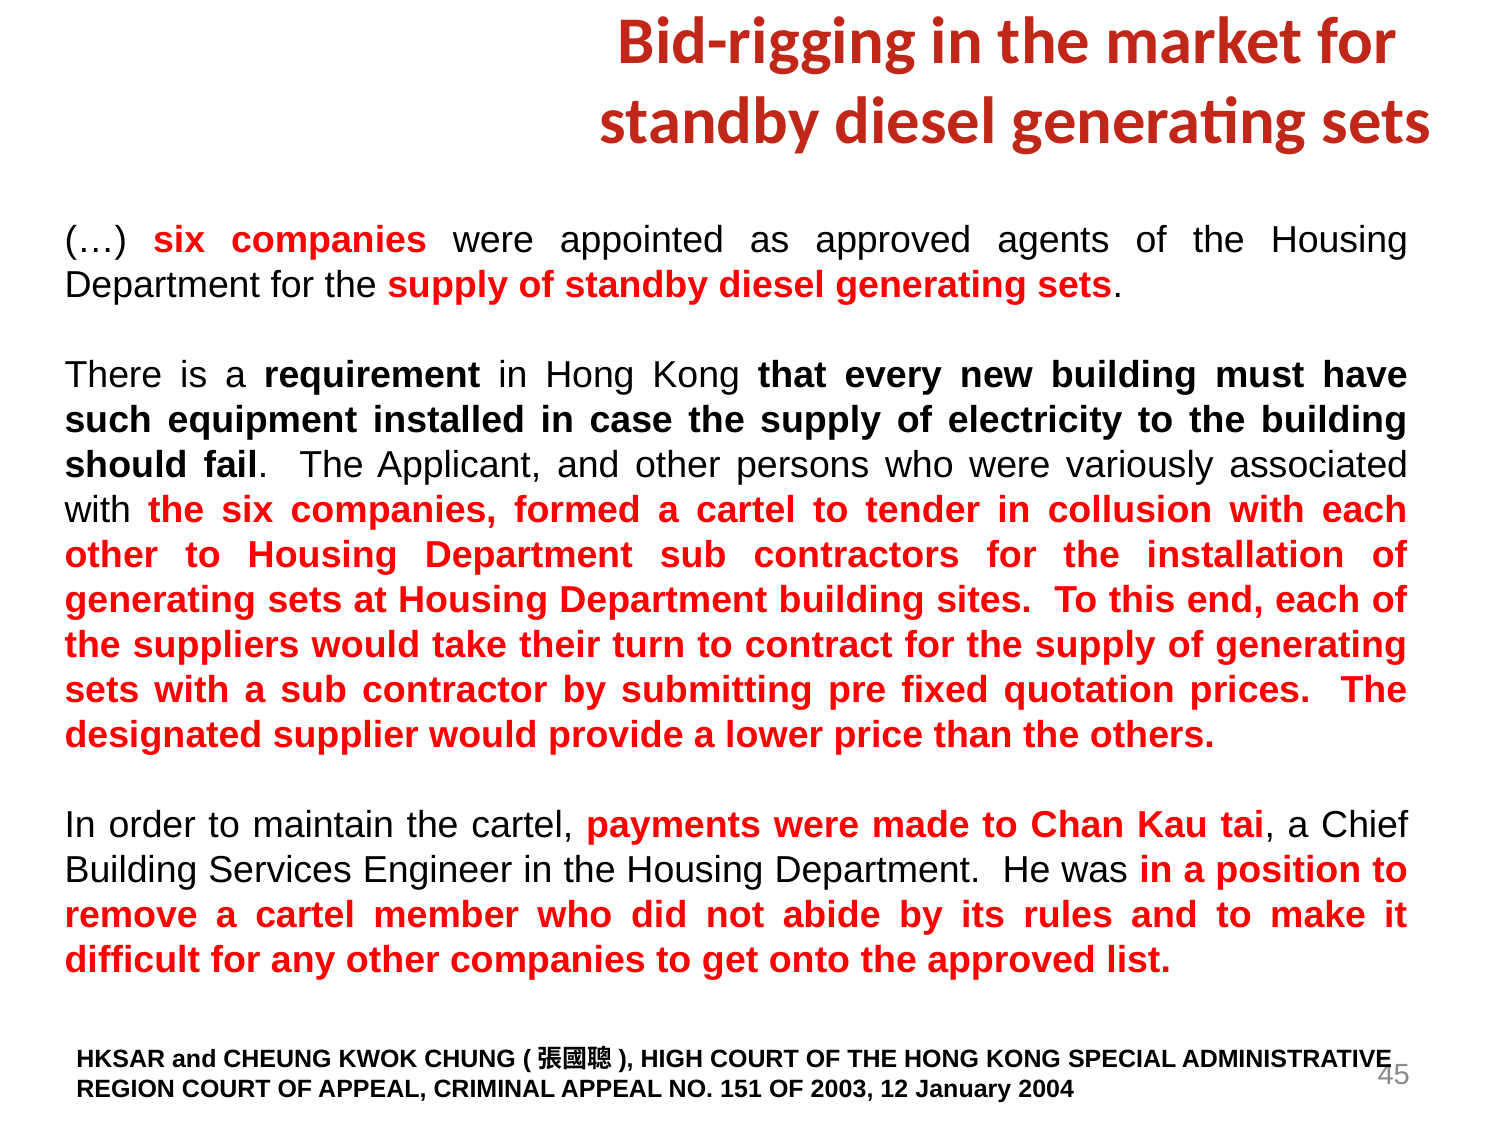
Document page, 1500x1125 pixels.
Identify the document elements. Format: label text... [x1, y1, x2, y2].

text_box (…) six companies were appointed as approved agents of the Housing Department for the supply of standby diesel generating sets. There is a requirement in Hong Kong that every new building must have such equipment installed in case the supply of electricity to the building should fail. The Applicant, and other persons who were variously associated with the six companies, formed a cartel to tender in collusion with each other to Housing Department sub contractors for the installation of generating sets at Housing Department building sites. To this end, each of the suppliers would take their turn to contract for the supply of generating sets with a sub contractor by submitting pre fixed quotation prices. The designated supplier would provide a lower price than the others. In order to maintain the cartel, payments were made to Chan Kau tai, a Chief Building Services Engineer in the Housing Department. He was in a position to remove a cartel member who did not abide by its rules and to make it difficult for any other companies to get onto the approved list. [49, 207, 1424, 1033]
footer [512, 1042, 988, 1103]
text_box HKSAR and CHEUNG KWOK CHUNG (張國聰), HIGH COURT OF THE HONG KONG SPECIAL ADMINISTRATIVE REGION COURT OF APPEAL, CRIMINAL APPEAL NO. 151 OF 2003, 12 January 2004 [61, 1035, 1459, 1125]
title Bid-rigging in the market for standby diesel generating sets [265, 0, 1500, 172]
